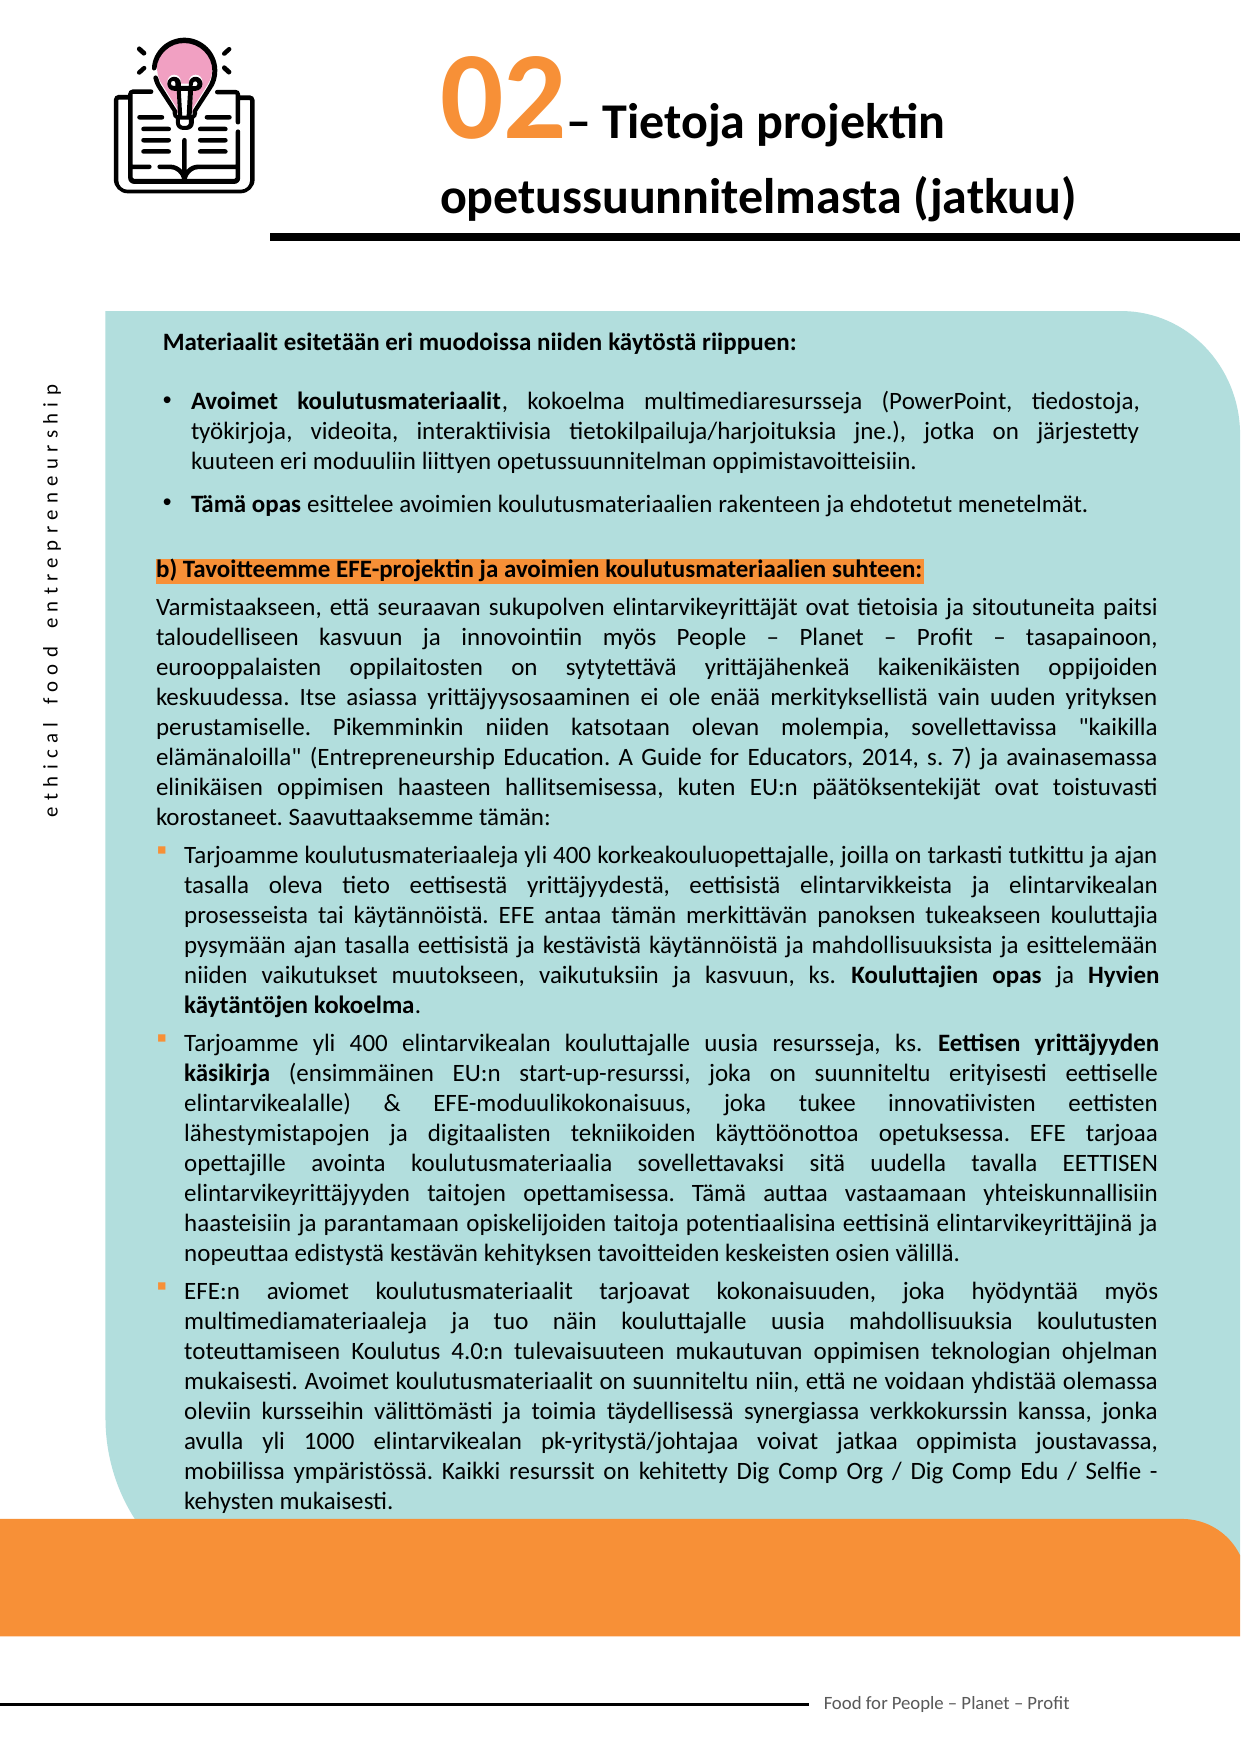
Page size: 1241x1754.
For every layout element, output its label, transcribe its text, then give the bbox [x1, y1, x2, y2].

list Materiaalit esitetään eri muodoissa niiden käytöstä riippuen: Avoimet koulutusmateriaalit, kokoelma multimediaresursseja (PowerPoint, tiedostoja, työkirjoja, videoita, interaktiivisia tietokilpailuja/harjoituksia jne.), jotka on järjestetty kuuteen eri moduuliin liittyen opetussuunnitelman oppimistavoitteisiin. Tämä opas esittelee avoimien koulutusmateriaalien rakenteen ja ehdotetut menetelmät. [148, 317, 1156, 545]
list Materiaalit esitetään eri muodoissa niiden käytöstä riippuen: Avoimet koulutusmateriaalit, kokoelma multimediaresursseja (PowerPoint, tiedostoja, työkirjoja, videoita, interaktiivisia tietokilpailuja/harjoituksia jne.), jotka on järjestetty kuuteen eri moduuliin liittyen opetussuunnitelman oppimistavoitteisiin. Tämä opas esittelee avoimien koulutusmateriaalien rakenteen ja ehdotetut menetelmät. [148, 1149, 1156, 1437]
list b) Tavoitteemme EFE-projektin ja avoimien koulutusmateriaalien suhteen: Varmistaakseen, että seuraavan sukupolven elintarvikeyrittäjät ovat tietoisia ja sitoutuneita paitsi taloudelliseen kasvuun ja innovointiin myös People – Planet – Profit – tasapainoon, eurooppalaisten oppilaitosten on sytytettävä yrittäjähenkeä kaikenikäisten oppijoiden keskuudessa. Itse asiassa yrittäjyysosaaminen ei ole enää merkityksellistä vain uuden yrityksen perustamiselle. Pikemminkin niiden katsotaan olevan molempia, sovellettavissa "kaikilla elämänaloilla" (Entrepreneurship Education. A Guide for Educators, 2014, s. 7) ja avainasemassa elinikäisen oppimisen haasteen hallitsemisessa, kuten EU:n päätöksentekijät ovat toistuvasti korostaneet. Saavuttaaksemme tämän: Tarjoamme koulutusmateriaaleja yli 400 korkeakouluopettajalle, joilla on tarkasti tutkittu ja ajan tasalla oleva tieto eettisestä yrittäjyydestä, eettisistä elintarvikkeista ja elintarvikealan prosesseista tai käytännöistä. EFE antaa tämän merkittävän panoksen tukeakseen kouluttajia pysymään ajan tasalla eettisistä ja kestävistä käytännöistä ja mahdollisuuksista ja esittelemään niiden vaikutukset muutokseen, vaikutuksiin ja kasvuun, ks. Kouluttajien opas ja Hyvien käytäntöjen kokoelma. Tarjoamme yli 400 elintarvikealan kouluttajalle uusia resursseja, ks. Eettisen yrittäjyyden käsikirja (ensimmäinen EU:n start-up-resurssi, joka on suunniteltu erityisesti eettiselle elintarvikealalle) & EFE-moduulikokonaisuus, joka tukee innovatiivisten eettisten lähestymistapojen ja digitaalisten tekniikoiden käyttöönottoa opetuksessa. EFE tarjoaa opettajille avointa koulutusmateriaalia sovellettavaksi sitä uudella tavalla EETTISEN elintarvikeyrittäjyyden taitojen opettamisessa. Tämä auttaa vastaamaan yhteiskunnallisiin haasteisiin ja parantamaan opiskelijoiden taitoja potentiaalisina eettisinä elintarvikeyrittäjinä ja nopeuttaa edistystä kestävän kehityksen tavoitteiden keskeisten osien välillä. EFE:n aviomet koulutusmateriaalit tarjoavat kokonaisuuden, joka hyödyntää myös multimediamateriaaleja ja tuo näin kouluttajalle uusia mahdollisuuksia koulutusten toteuttamiseen Koulutus 4.0:n tulevaisuuteen mukautuvan oppimisen teknologian ohjelman mukaisesti. Avoimet koulutusmateriaalit on suunniteltu niin, että ne voidaan yhdistää olemassa oleviin kursseihin välittömästi ja toimia täydellisessä synergiassa verkkokurssin kanssa, jonka avulla yli 1000 elintarvikealan pk-yritystä/johtajaa voivat jatkaa oppimista joustavassa, mobiilissa ympäristössä. Kaikki resurssit on kehitetty Dig Comp Org / Dig Comp Edu / Selfie -kehysten mukaisesti. [141, 545, 1175, 1149]
list 02– Tietoja projektin opetussuunnitelmasta (jatkuu) [425, 6, 1157, 162]
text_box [113, 37, 255, 194]
